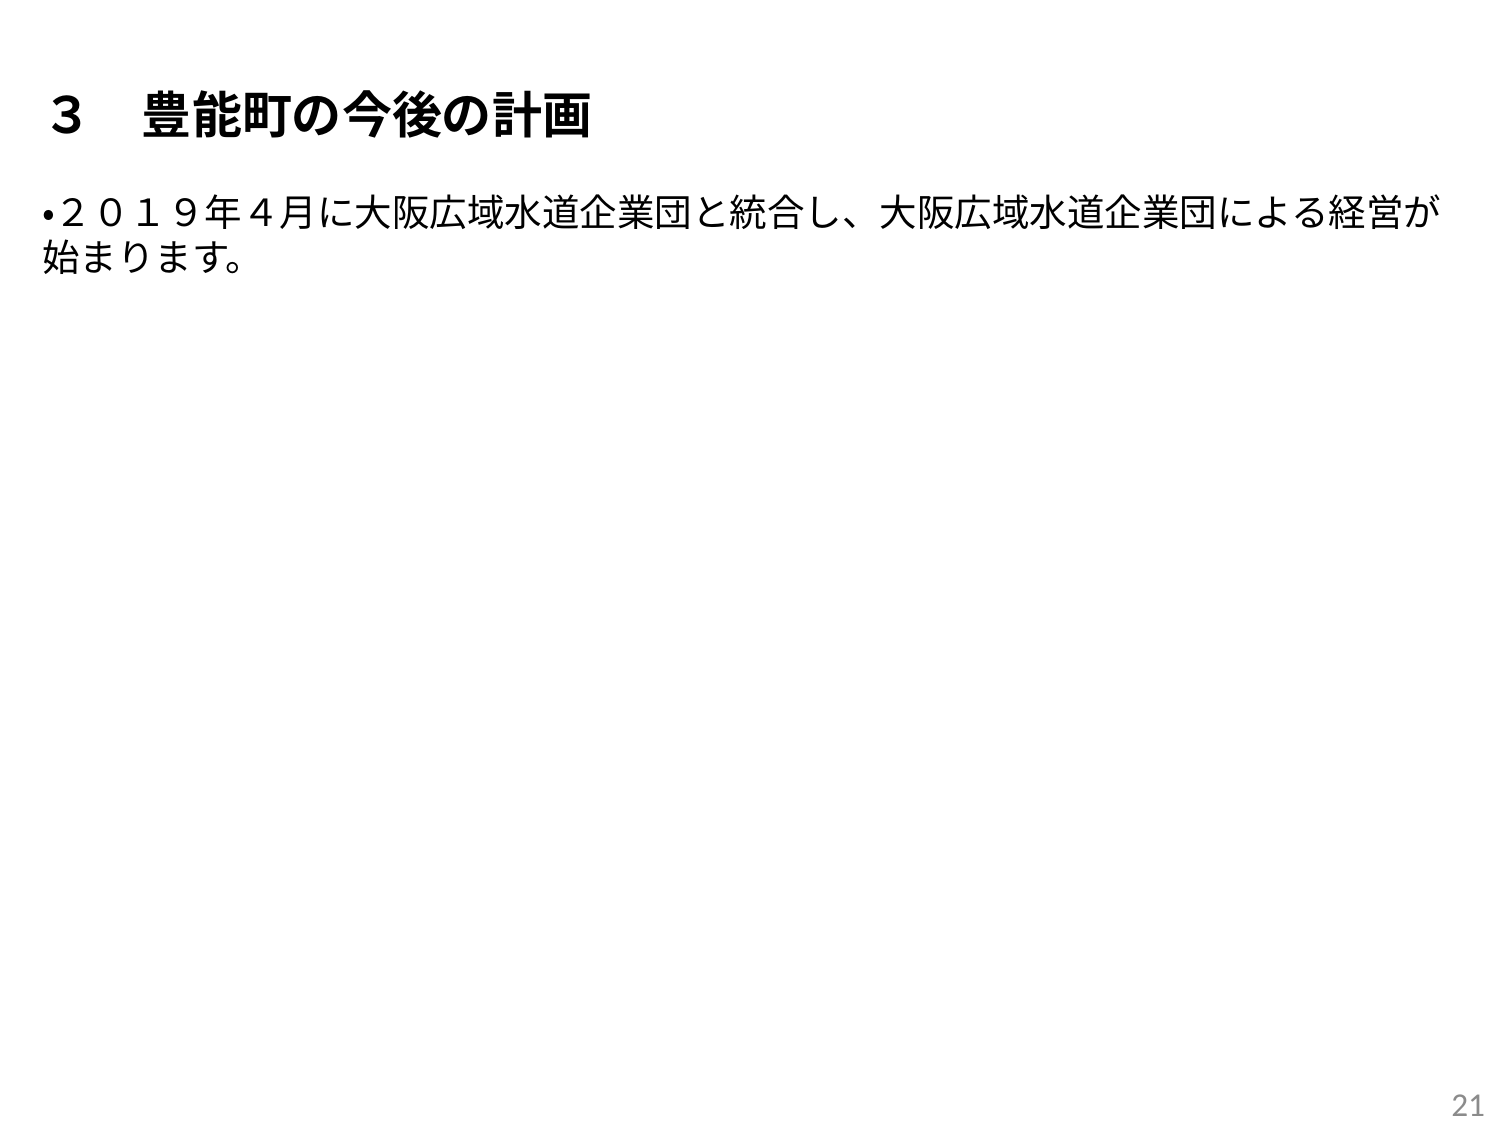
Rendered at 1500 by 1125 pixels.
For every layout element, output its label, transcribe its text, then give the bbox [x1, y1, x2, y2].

text_box ３ 豊能町の今後の計画 ・２０１９年４月に大阪広域水道企業団と統合し、大阪広域水道企業団による経営が始まります。 [27, 76, 1457, 332]
slide_number 21 [1162, 1072, 1500, 1125]
